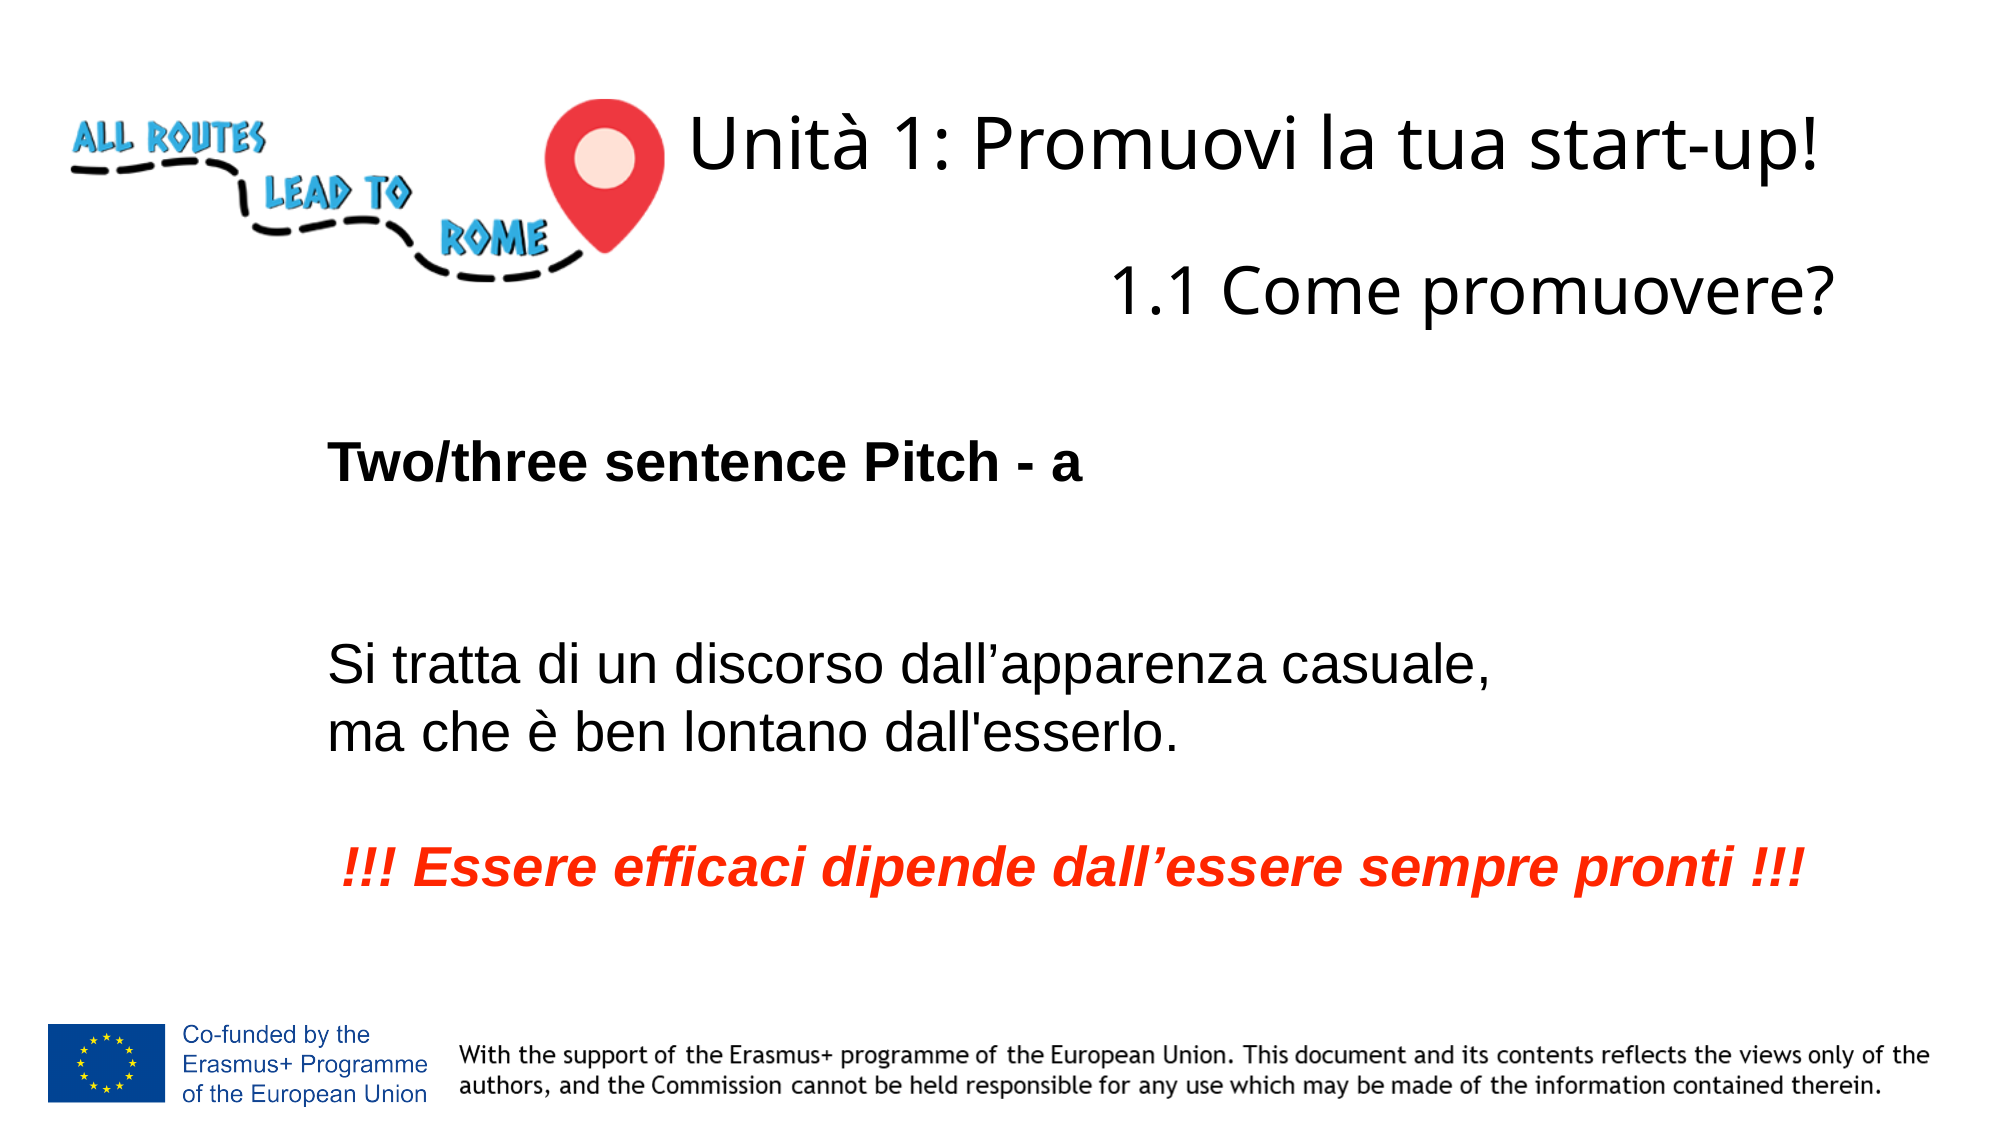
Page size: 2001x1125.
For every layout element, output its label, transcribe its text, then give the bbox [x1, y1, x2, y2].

picture [443, 1031, 1953, 1116]
text_box 1.1 Come promuovere? [1033, 240, 1844, 336]
picture [47, 90, 689, 292]
picture [47, 1023, 427, 1107]
text_box Two/three sentence Pitch - a Si tratta di un discorso dall’apparenza casuale, ma che è ben lontano dall'esserlo. !!! Essere efficaci dipende dall’essere sempre pronti !!! [319, 417, 1828, 898]
text_box Unità 1: Promuovi la tua start-up! [656, 86, 1849, 192]
